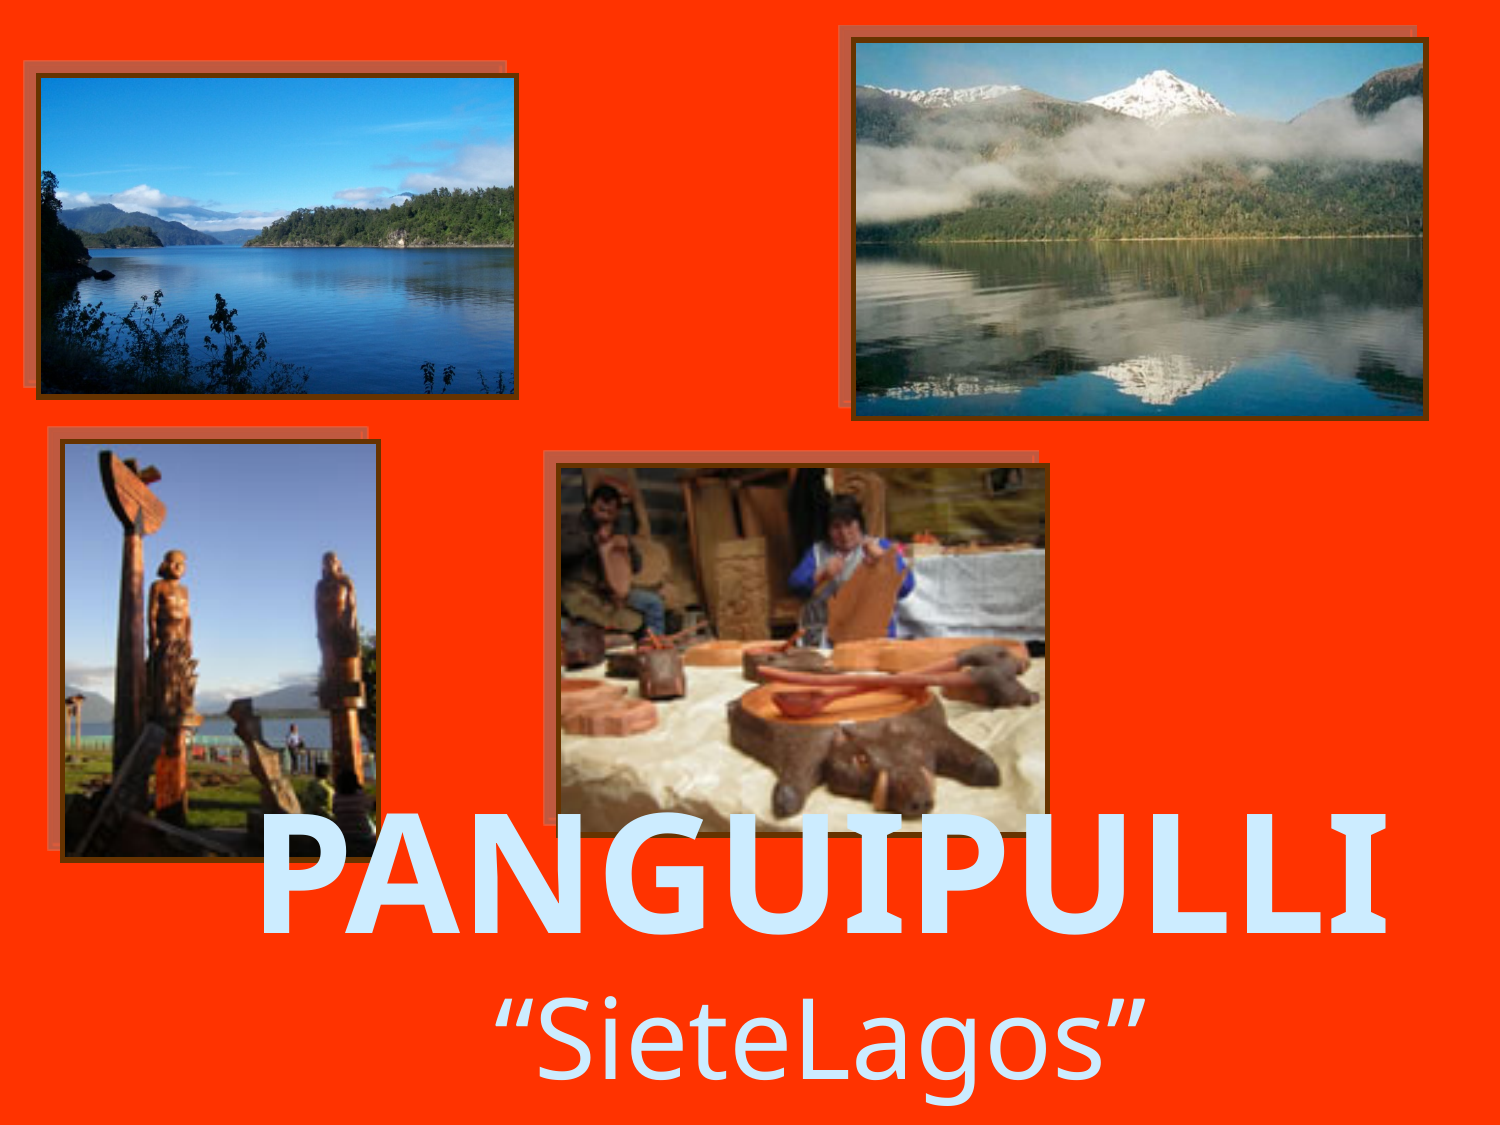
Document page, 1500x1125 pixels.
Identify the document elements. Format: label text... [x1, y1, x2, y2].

picture [64, 443, 377, 858]
title PANGUIPULLI “SieteLagos” [111, 869, 1500, 1000]
picture [855, 409, 899, 417]
picture [1367, 408, 1381, 417]
picture [560, 467, 1046, 833]
picture [855, 42, 1424, 417]
picture [40, 77, 514, 395]
